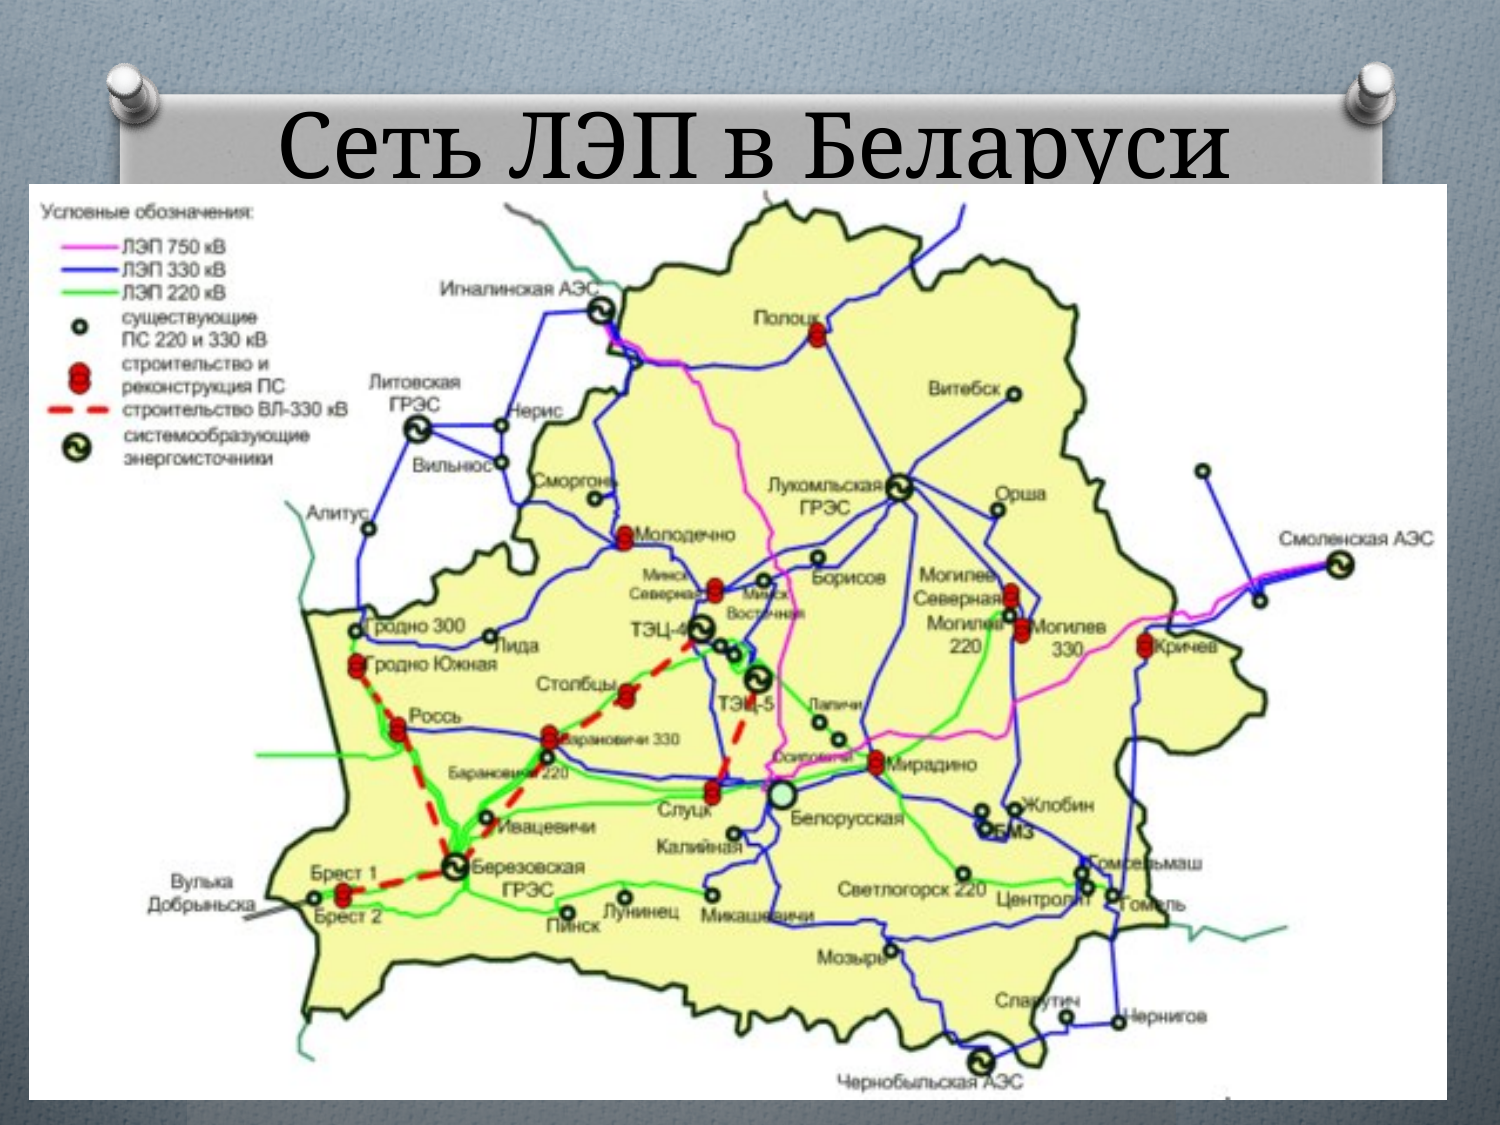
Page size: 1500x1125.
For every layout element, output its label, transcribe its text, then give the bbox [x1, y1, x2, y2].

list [29, 184, 1448, 1100]
picture [1326, 35, 1439, 156]
title Сеть ЛЭП в Беларуси [183, 42, 1326, 184]
picture [75, 29, 183, 153]
